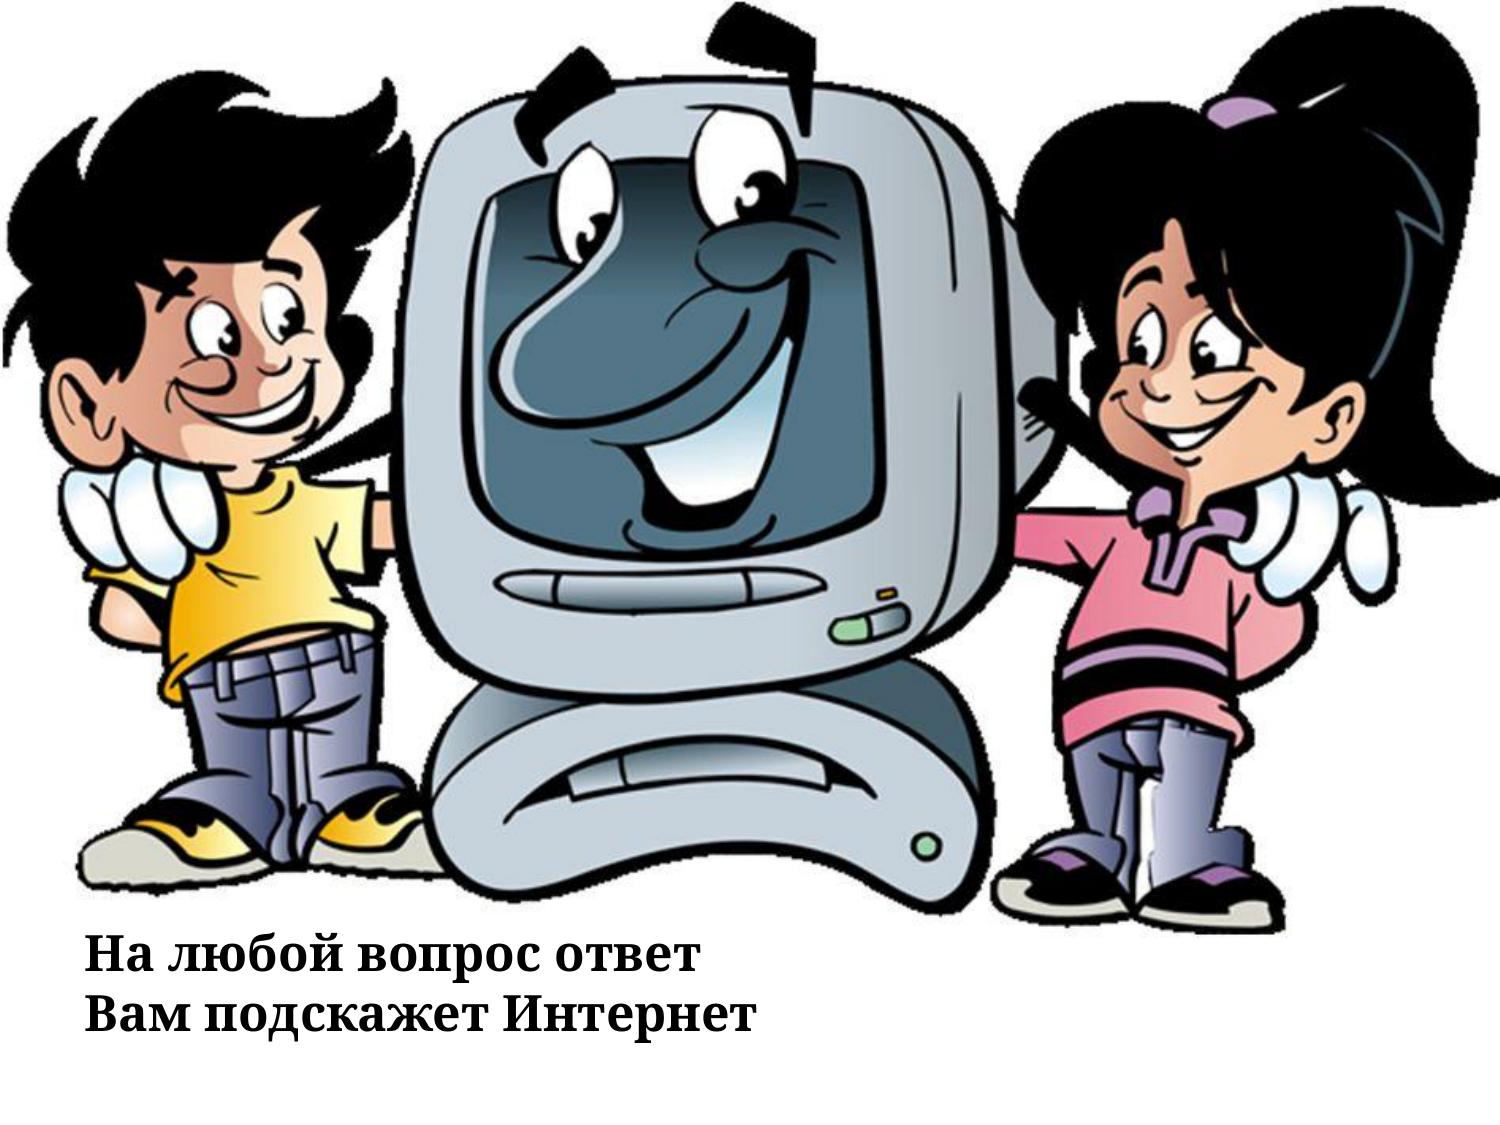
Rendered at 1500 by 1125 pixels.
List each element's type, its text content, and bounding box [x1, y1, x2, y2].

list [0, 0, 1500, 938]
text_box На любой вопрос ответ Вам подскажет Интернет [70, 948, 1418, 1049]
